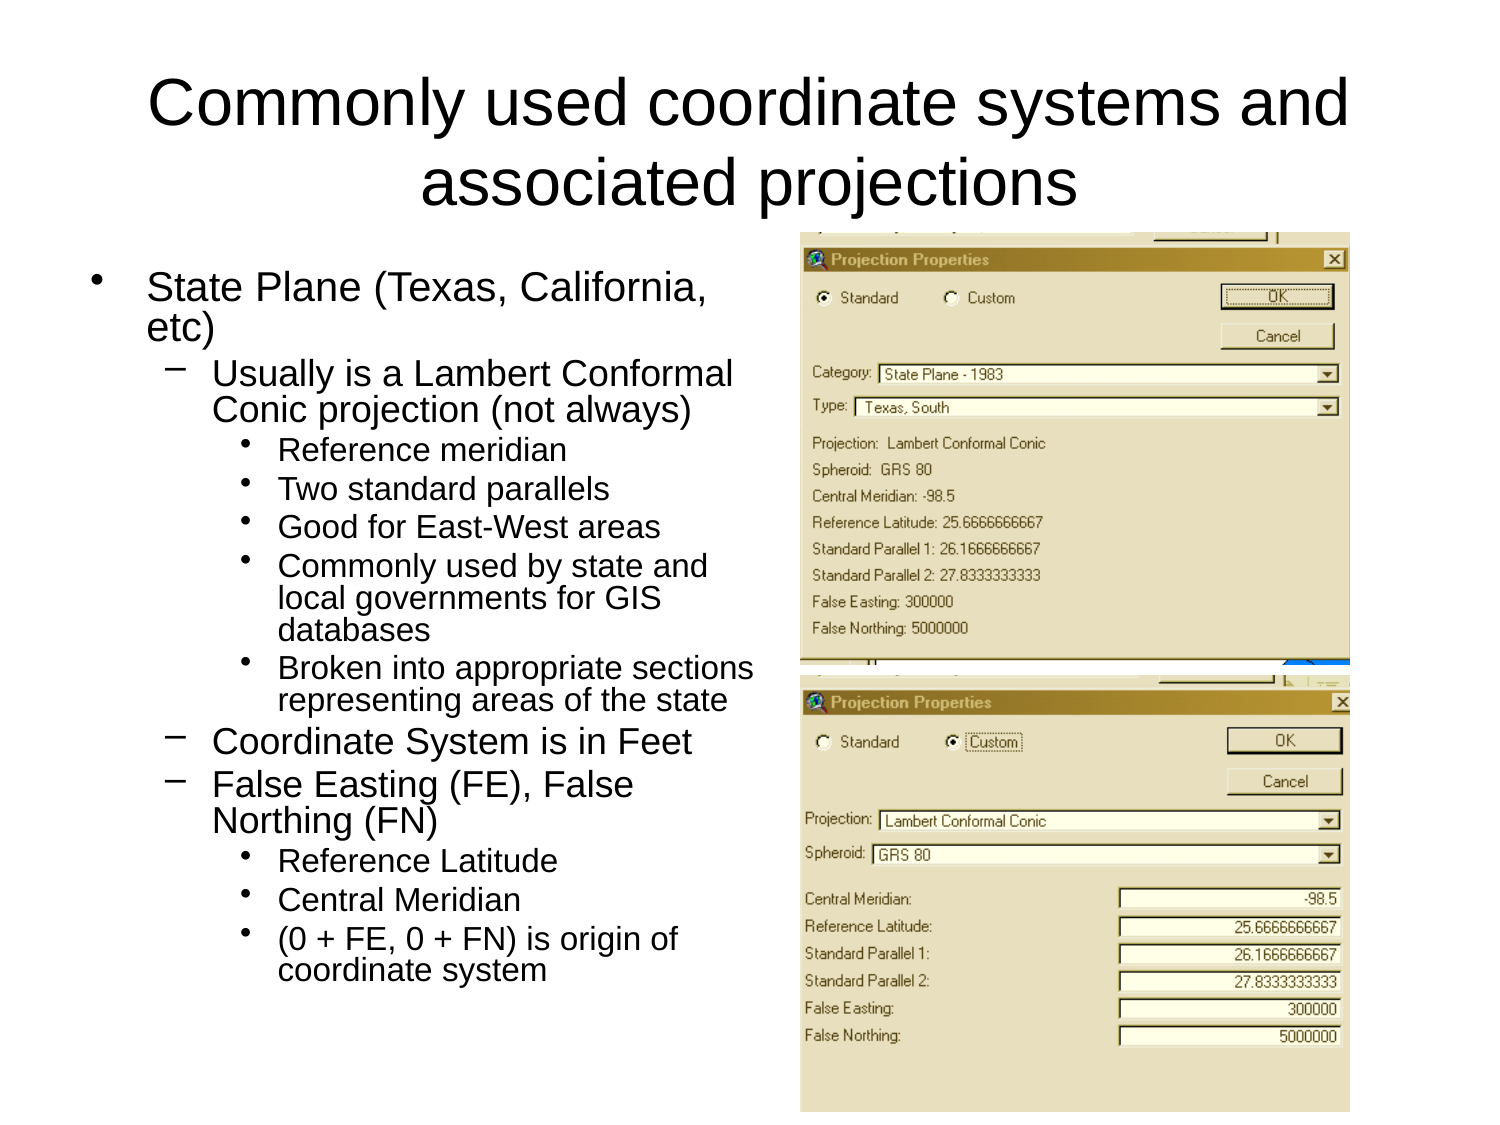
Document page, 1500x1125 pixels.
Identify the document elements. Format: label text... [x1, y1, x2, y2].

title Commonly used coordinate systems and associated projections [75, 45, 1425, 233]
list State Plane (Texas, California, etc) Usually is a Lambert Conformal Conic projection (not always) Reference meridian Two standard parallels Good for East-West areas Commonly used by state and local governments for GIS databases Broken into appropriate sections representing areas of the state Coordinate System is in Feet False Easting (FE), False Northing (FN) Reference Latitude Central Meridian (0 + FE, 0 + FN) is origin of coordinate system [75, 262, 775, 1088]
picture [799, 674, 1350, 1112]
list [799, 232, 1350, 665]
